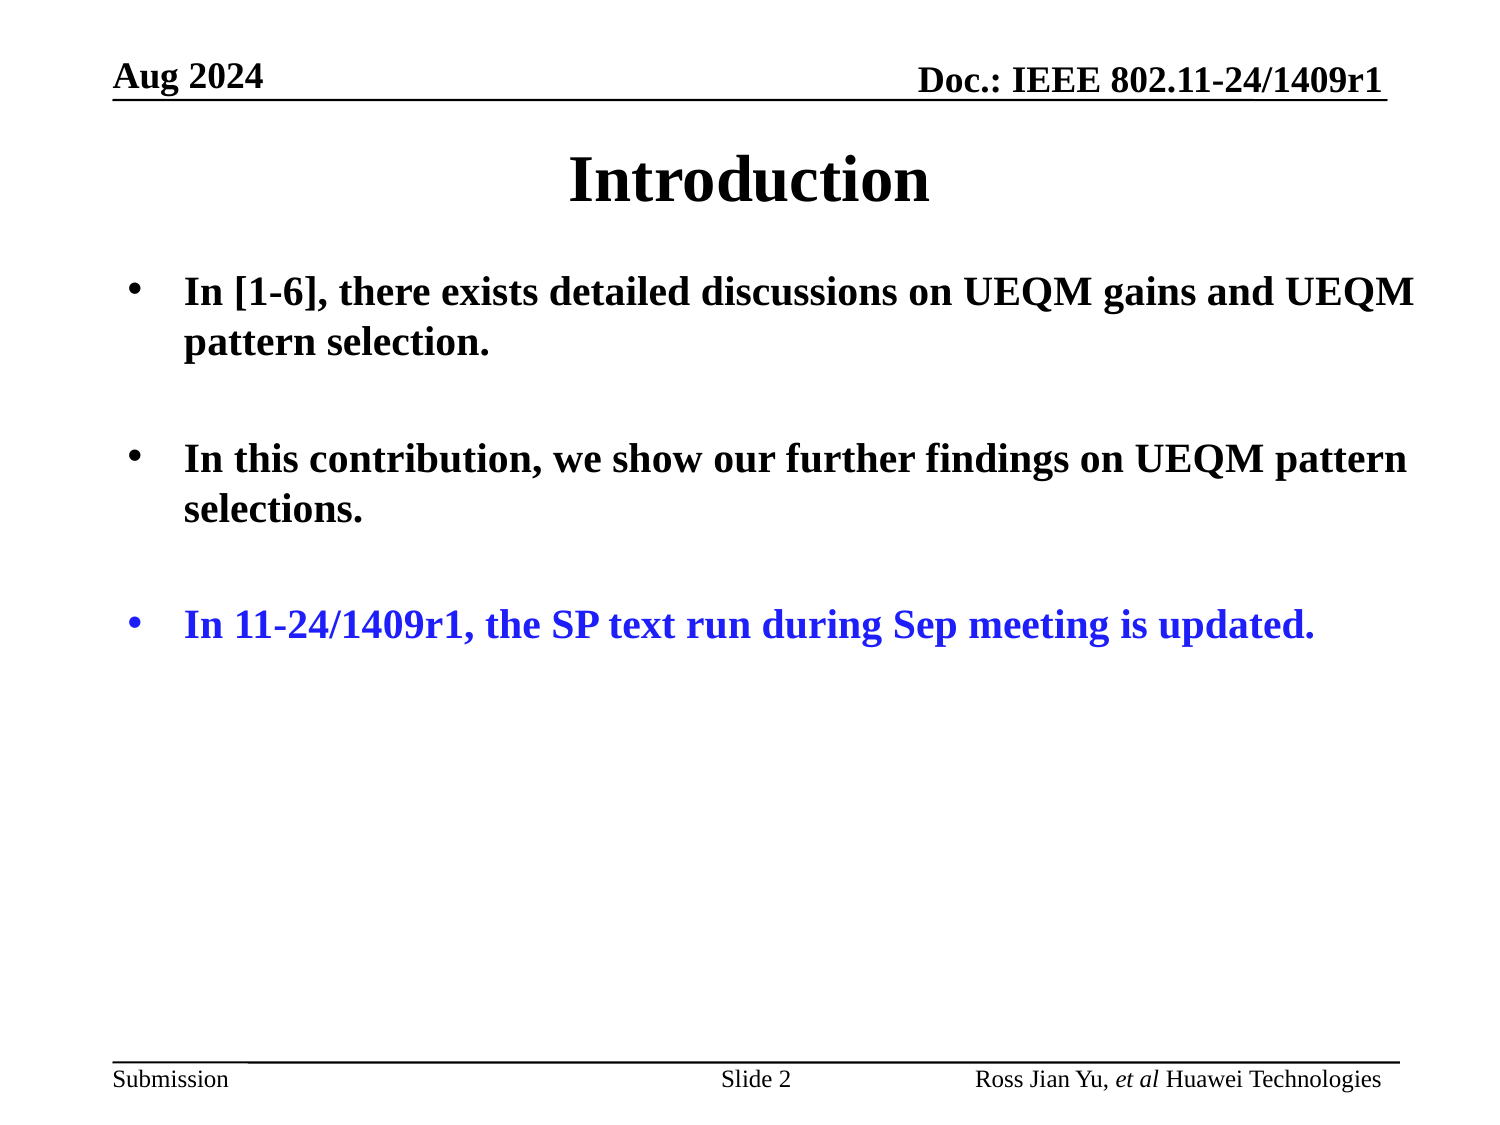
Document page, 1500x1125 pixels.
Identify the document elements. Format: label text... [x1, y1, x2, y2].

list In [1-6], there exists detailed discussions on UEQM gains and UEQM pattern selection. In this contribution, we show our further findings on UEQM pattern selections. In 11-24/1409r1, the SP text run during Sep meeting is updated. [112, 255, 1438, 1032]
title Introduction [112, 124, 1388, 226]
slide_number Slide 2 [712, 1061, 800, 1093]
